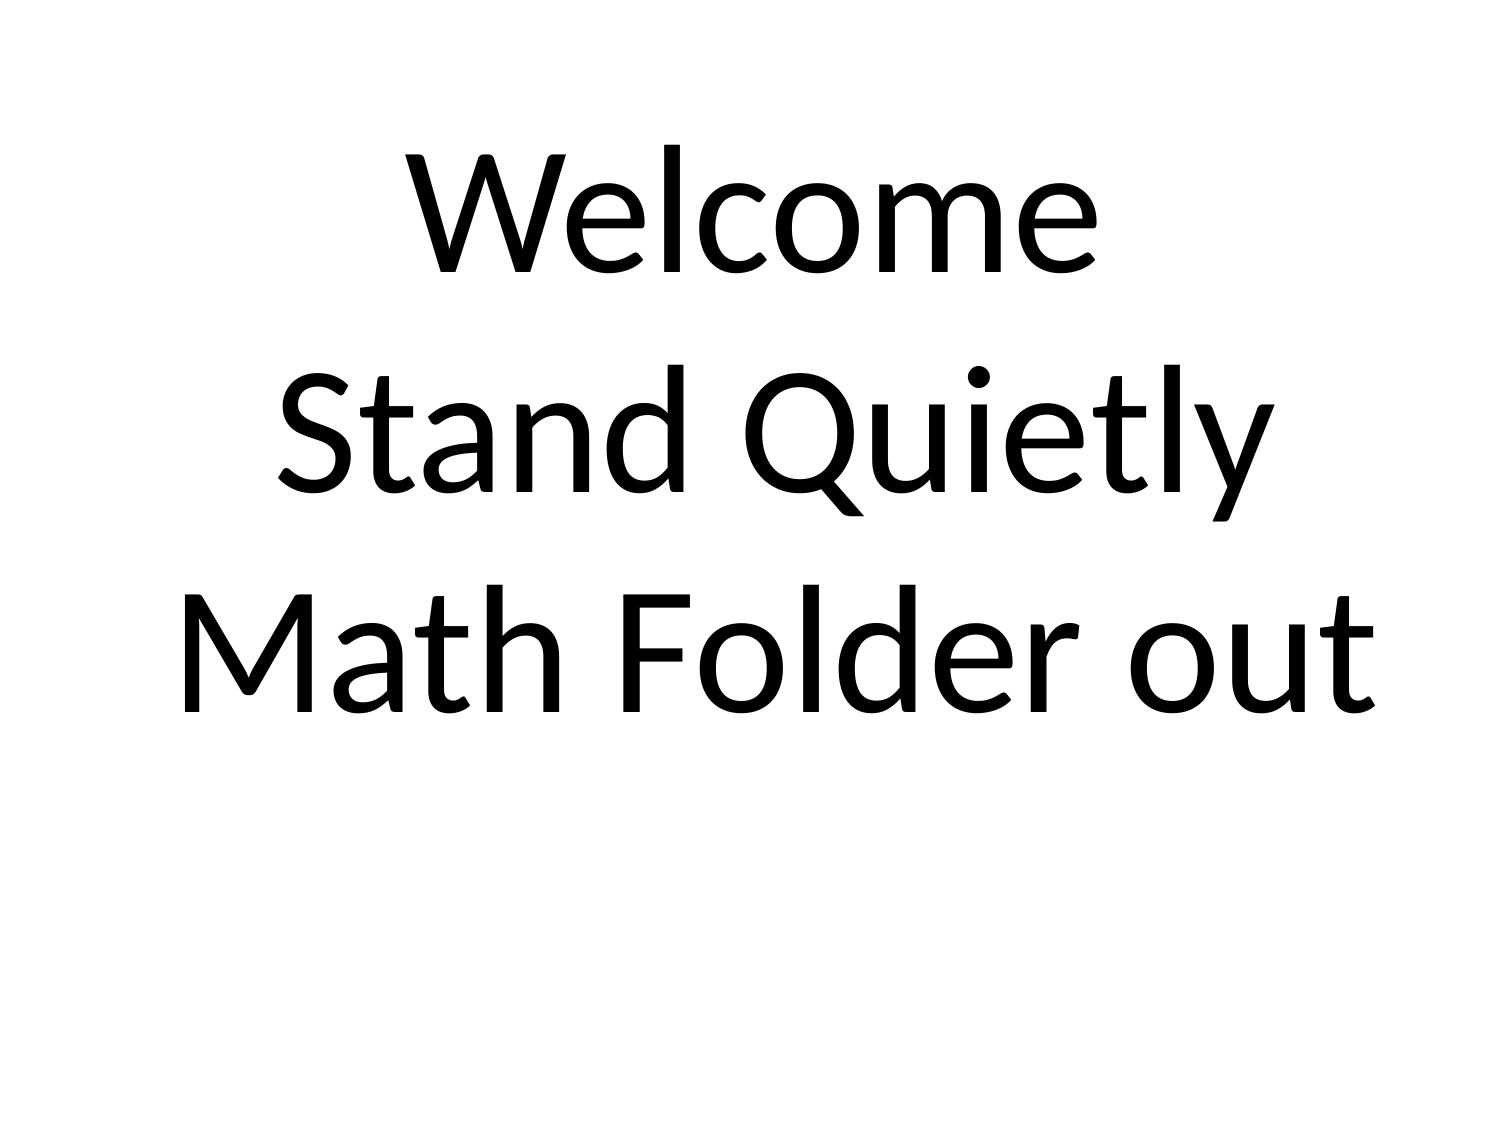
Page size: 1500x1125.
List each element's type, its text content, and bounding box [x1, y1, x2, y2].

title Welcome Stand Quietly Math Folder out [137, 298, 1413, 540]
